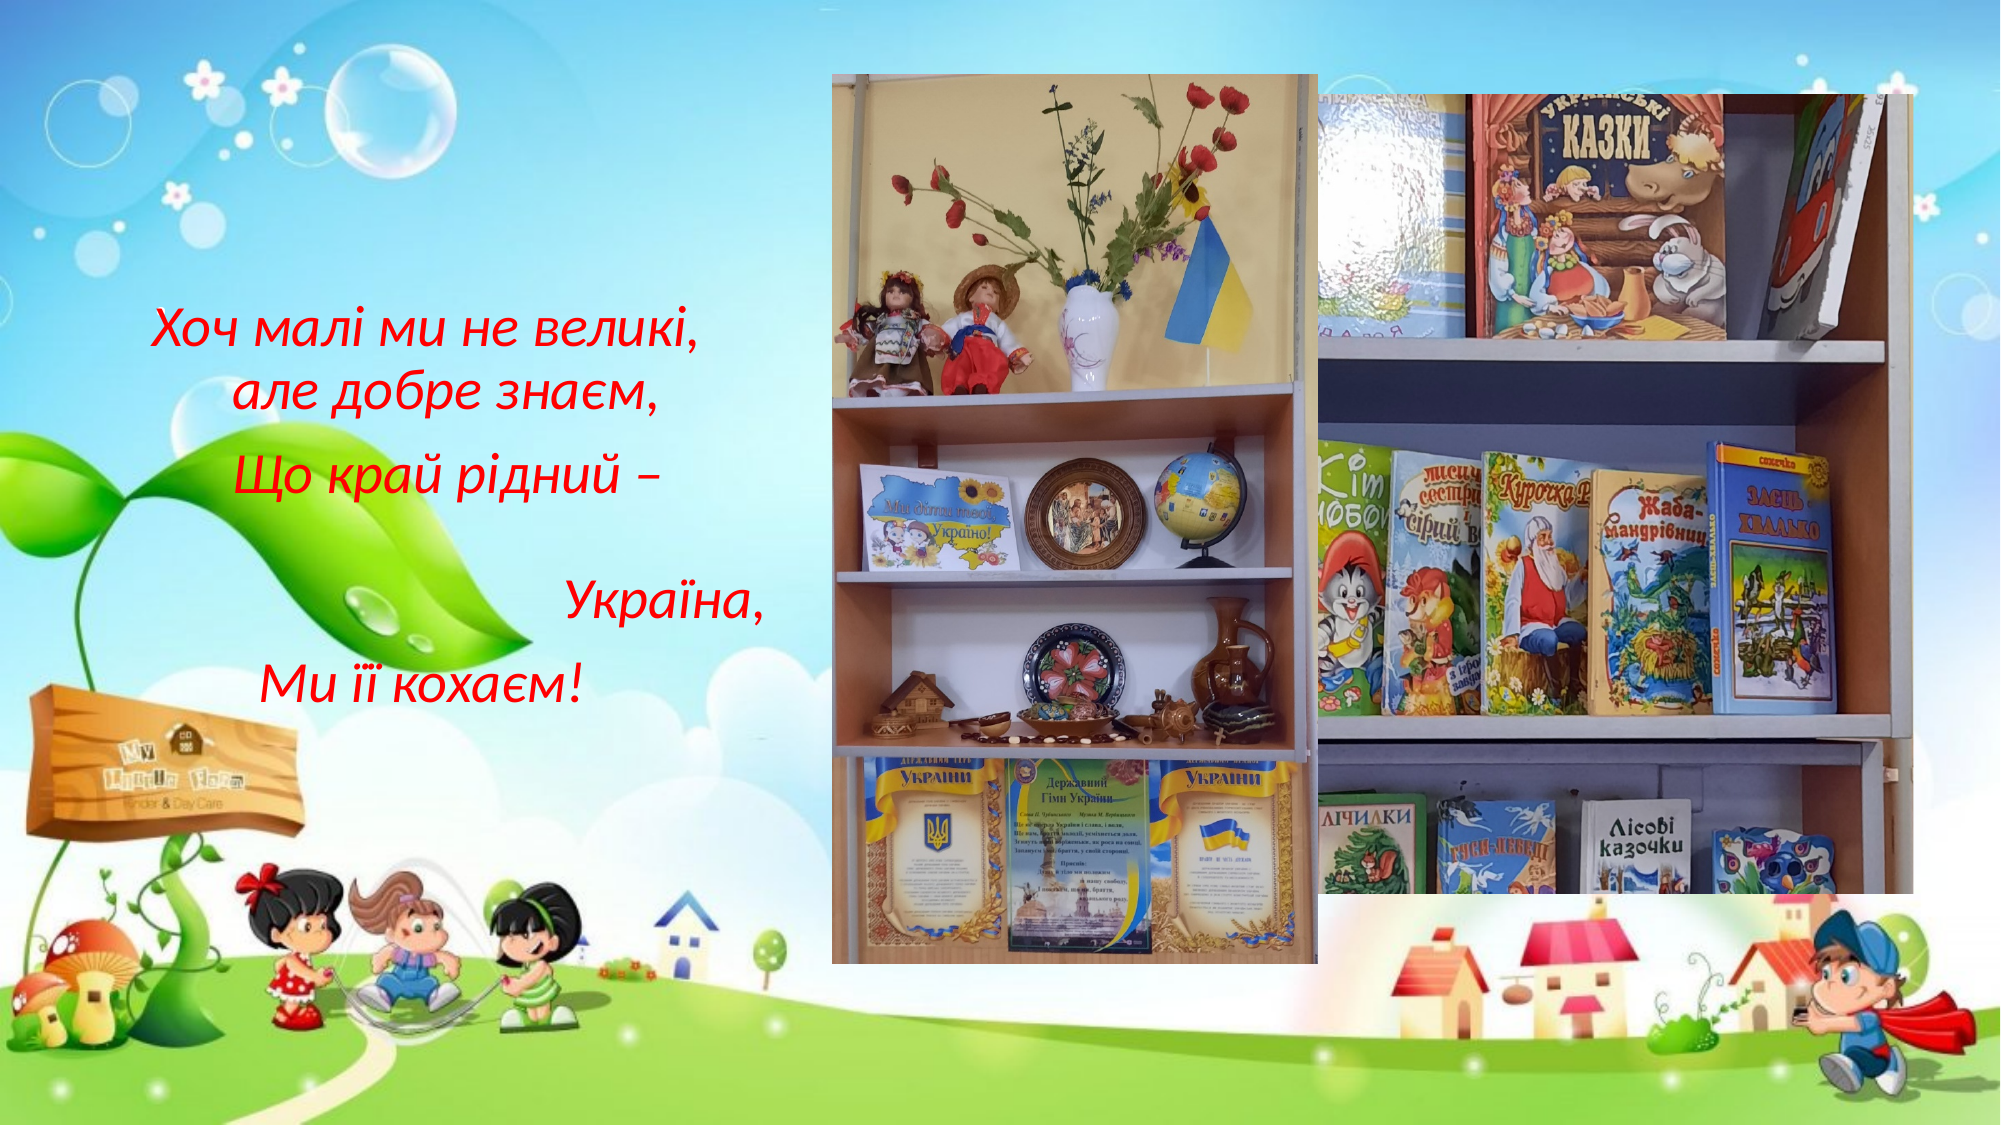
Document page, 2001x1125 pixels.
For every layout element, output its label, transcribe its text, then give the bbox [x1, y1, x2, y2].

title . [137, 75, 783, 288]
list Хоч малі ми не великі, але добре знаєм, Що край рідний – Україна, Ми її кохаєм! [137, 288, 783, 963]
picture [0, 0, 2001, 1125]
